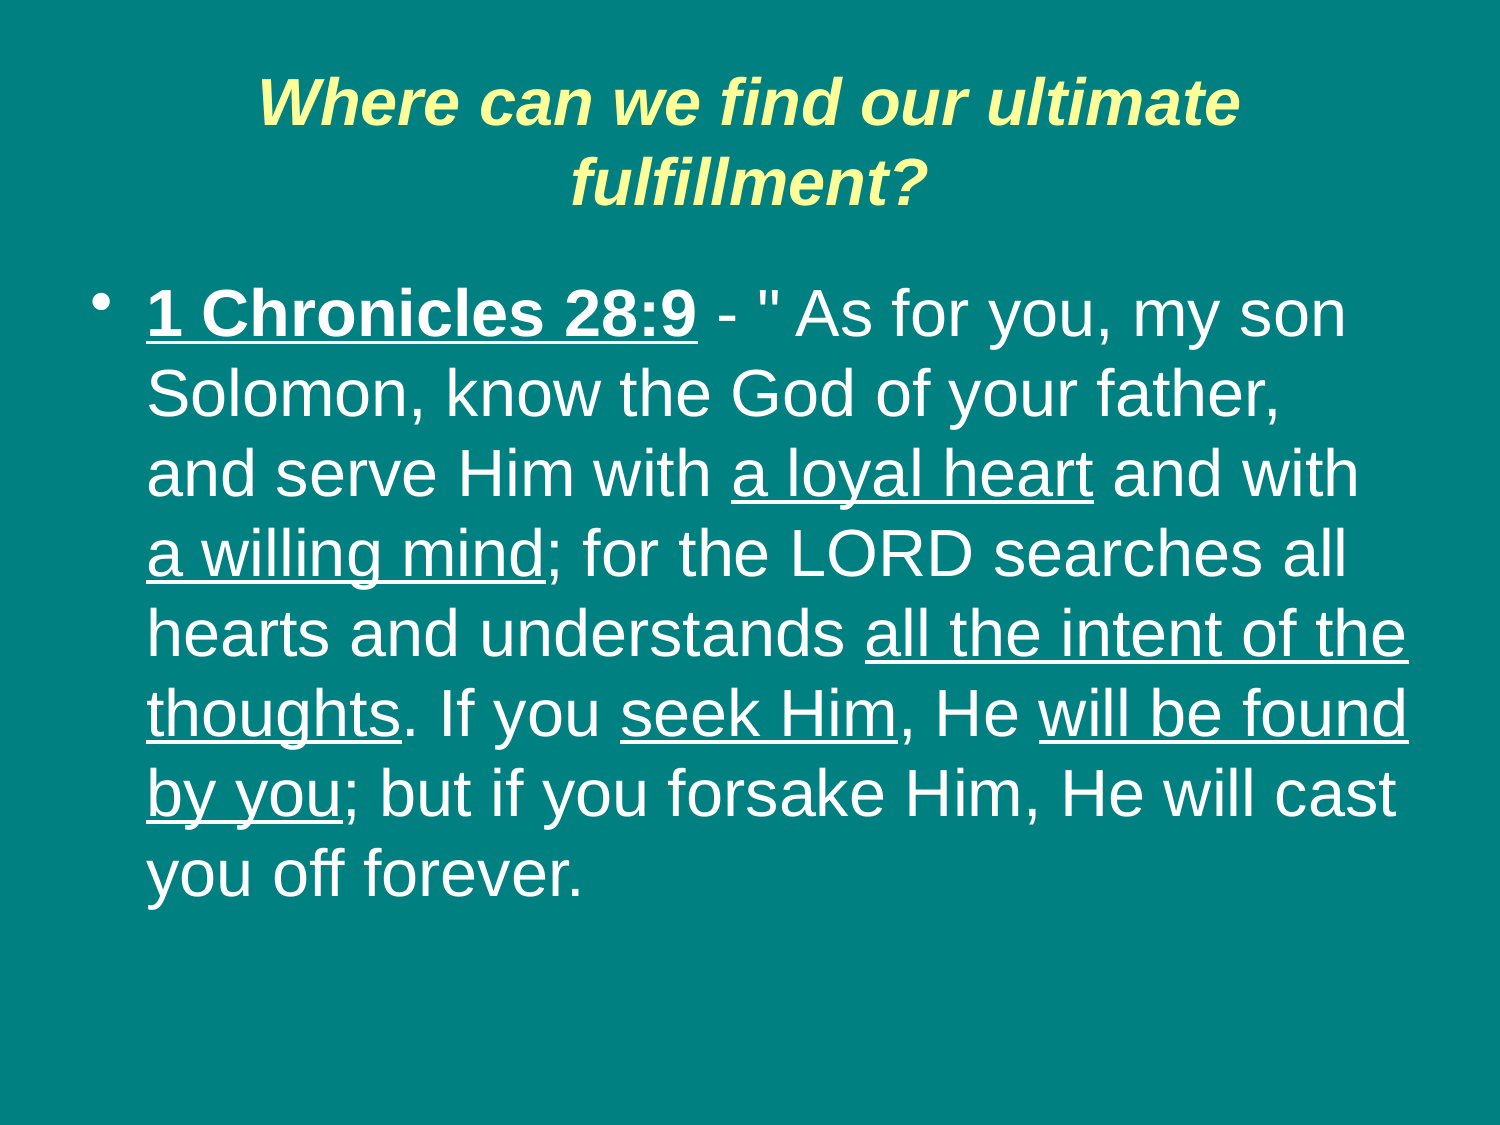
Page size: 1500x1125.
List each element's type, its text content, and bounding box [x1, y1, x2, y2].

list 1 Chronicles 28:9 - " As for you, my son Solomon, know the God of your father, and serve Him with a loyal heart and with a willing mind; for the LORD searches all hearts and understands all the intent of the thoughts. If you seek Him, He will be found by you; but if you forsake Him, He will cast you off forever. [75, 262, 1425, 1005]
title Where can we find our ultimate fulfillment? [75, 45, 1425, 233]
